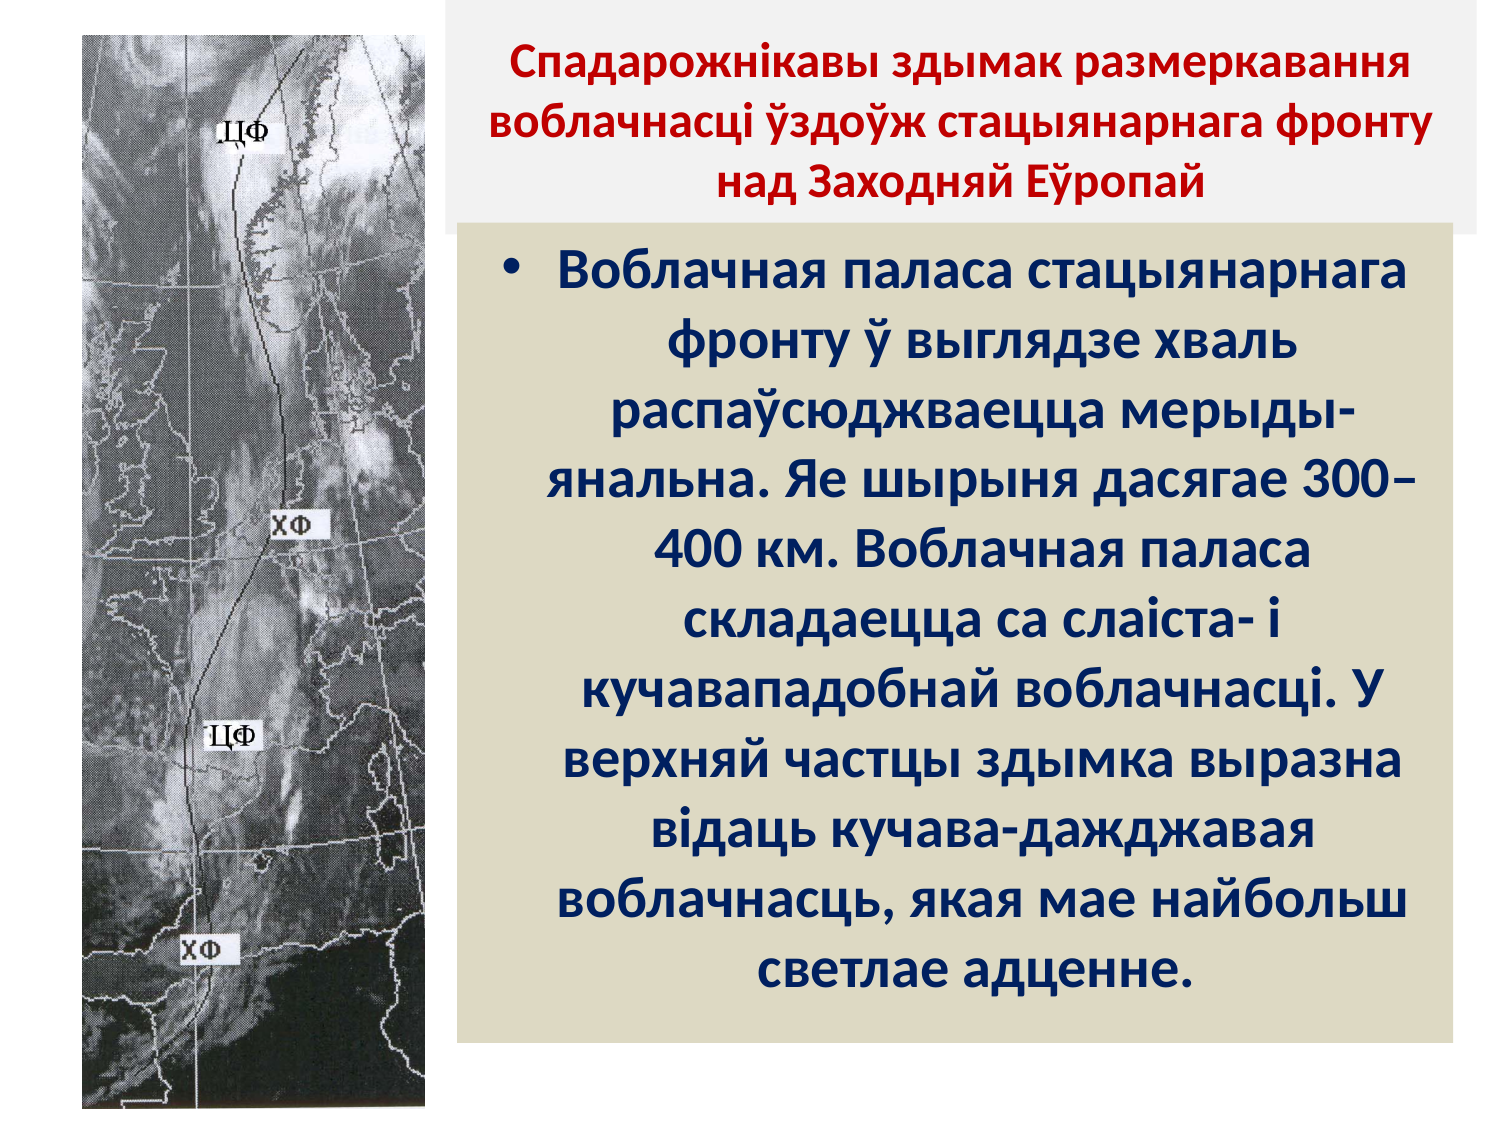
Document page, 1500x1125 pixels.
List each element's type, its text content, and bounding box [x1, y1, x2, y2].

title Спадарожнікавы здымак размеркавання воблачнасці ўздоўж стацыянарнага фронту над Заходняй Еўропай [445, 0, 1477, 235]
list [81, 34, 425, 1109]
list Воблачная паласа стацыянарнага фронту ў выглядзе хваль распаўсюджваецца мерыды-янальна. Яе шырыня дасягае 300–400 км. Воблачная паласа складаецца са слаіста- і кучавападобнай воблачнасці. У верхняй частцы здымка выразна відаць кучава-дажджавая воблачнасць, якая мае найбольш светлае адценне. [457, 222, 1454, 1043]
